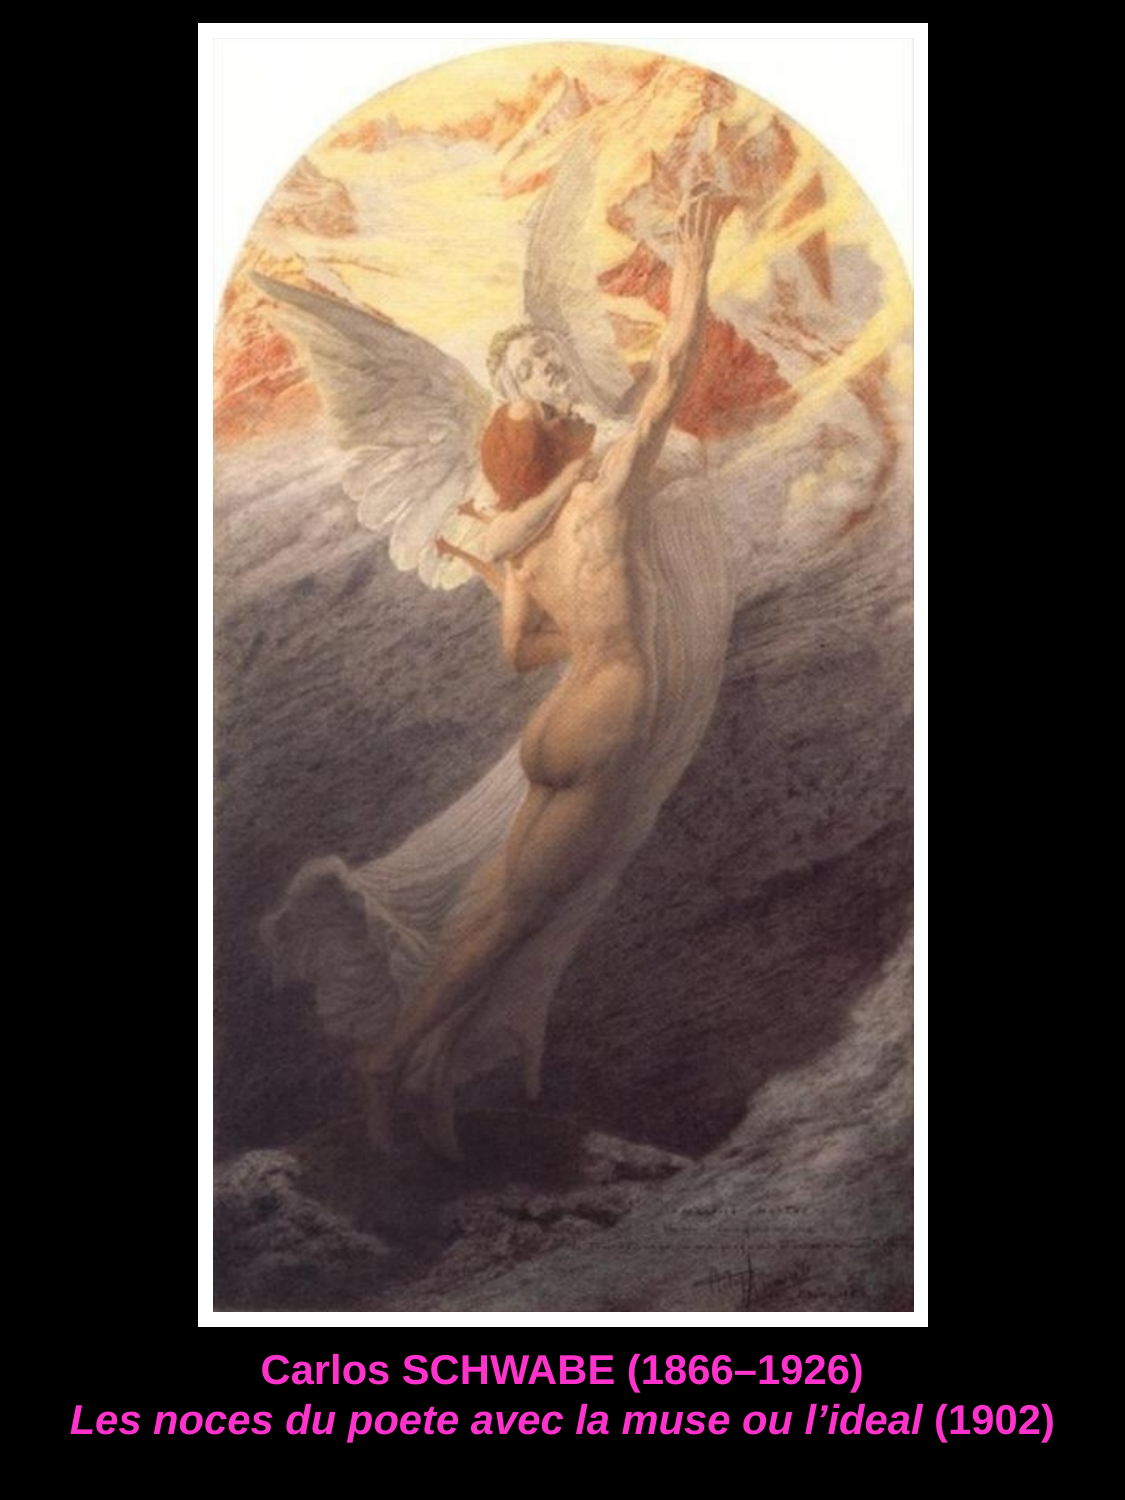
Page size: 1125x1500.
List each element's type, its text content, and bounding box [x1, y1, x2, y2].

title Carlos SCHWABE (1866–1926) Les noces du poete avec la muse ou l’ideal (1902) [50, 1337, 1075, 1450]
picture [212, 37, 914, 1313]
